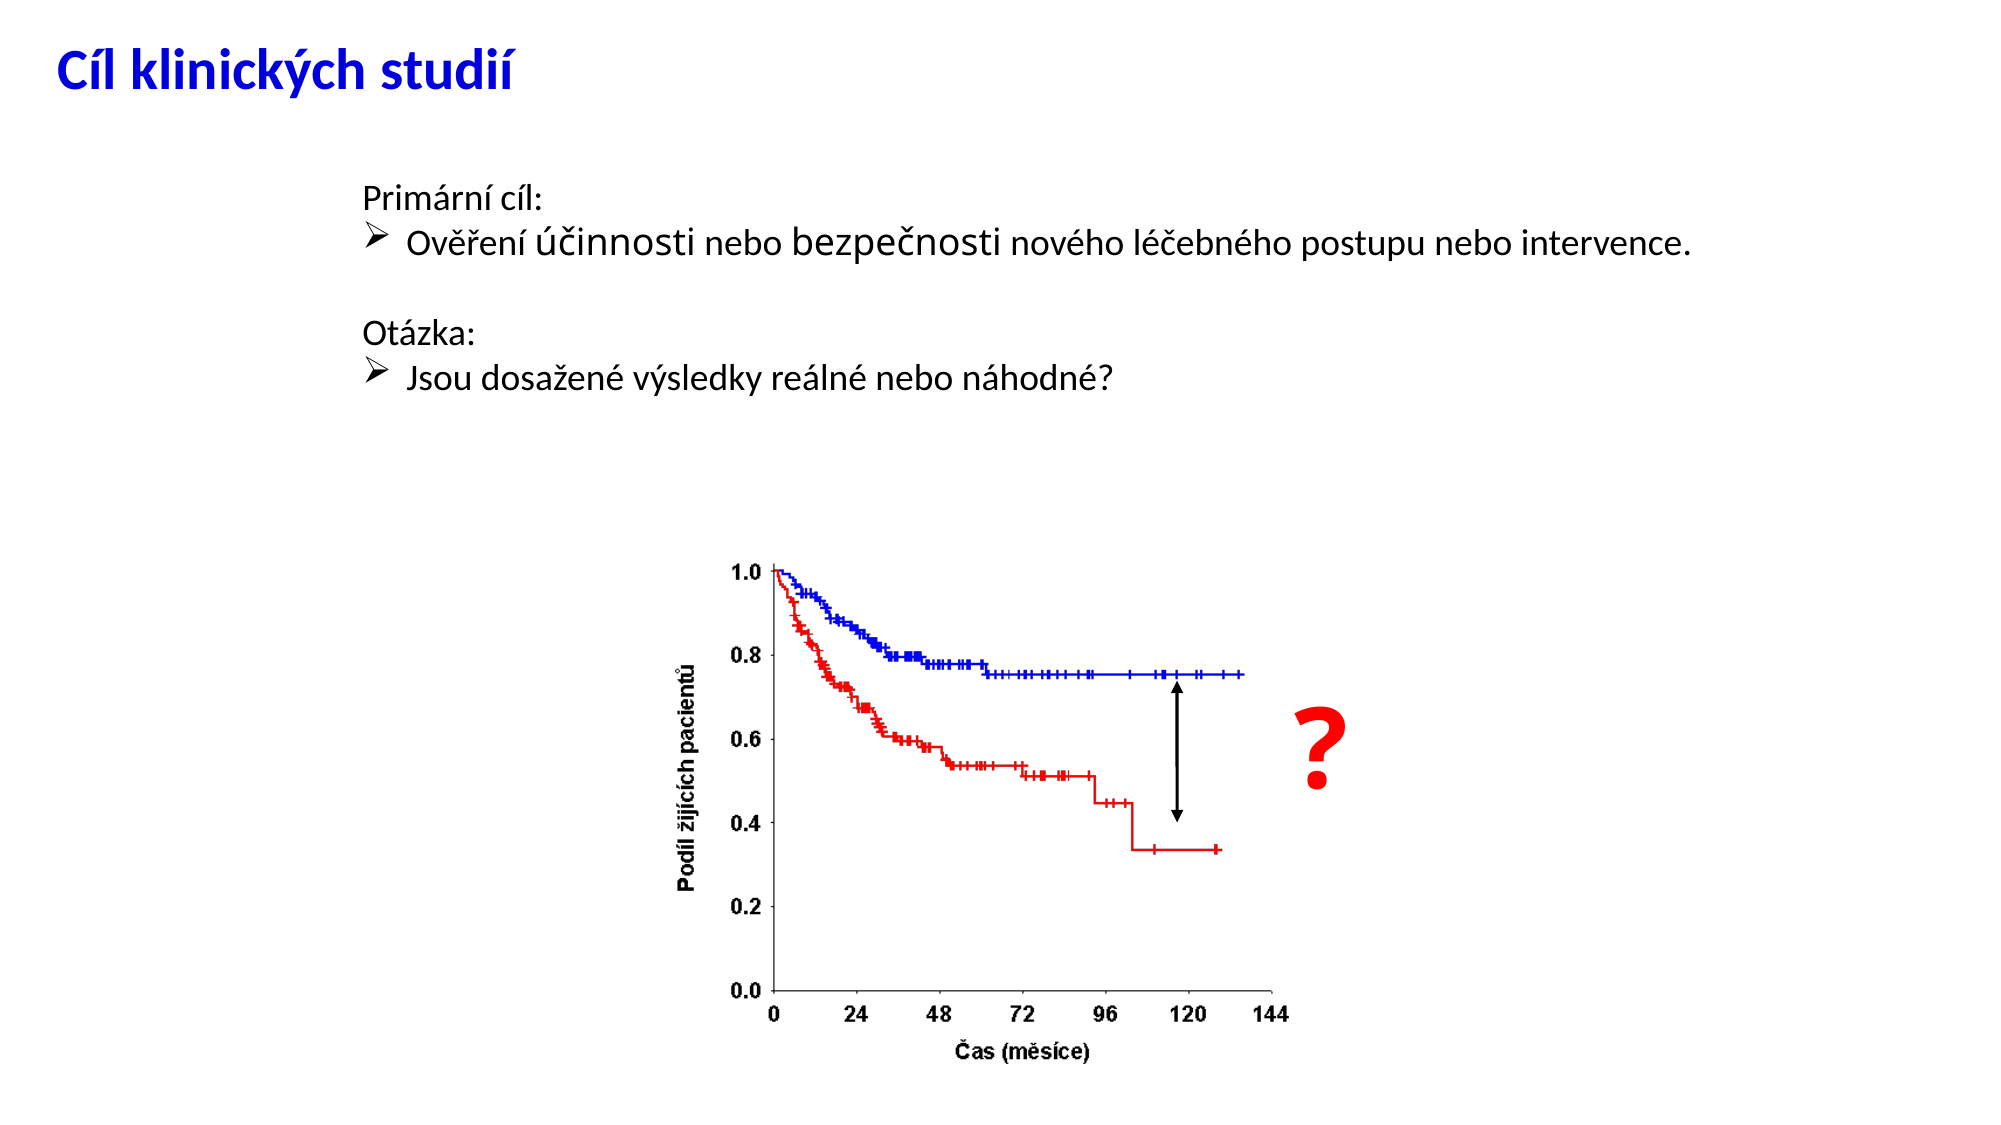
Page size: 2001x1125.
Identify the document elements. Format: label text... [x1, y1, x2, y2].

text_box ? [1299, 668, 1363, 819]
list Primární cíl: Ověření účinnosti nebo bezpečnosti nového léčebného postupu nebo intervence. Otázka: Jsou dosažené výsledky reálné nebo náhodné? [362, 172, 1709, 681]
picture [666, 545, 1296, 1071]
text_box Cíl klinických studií [43, 19, 1449, 122]
